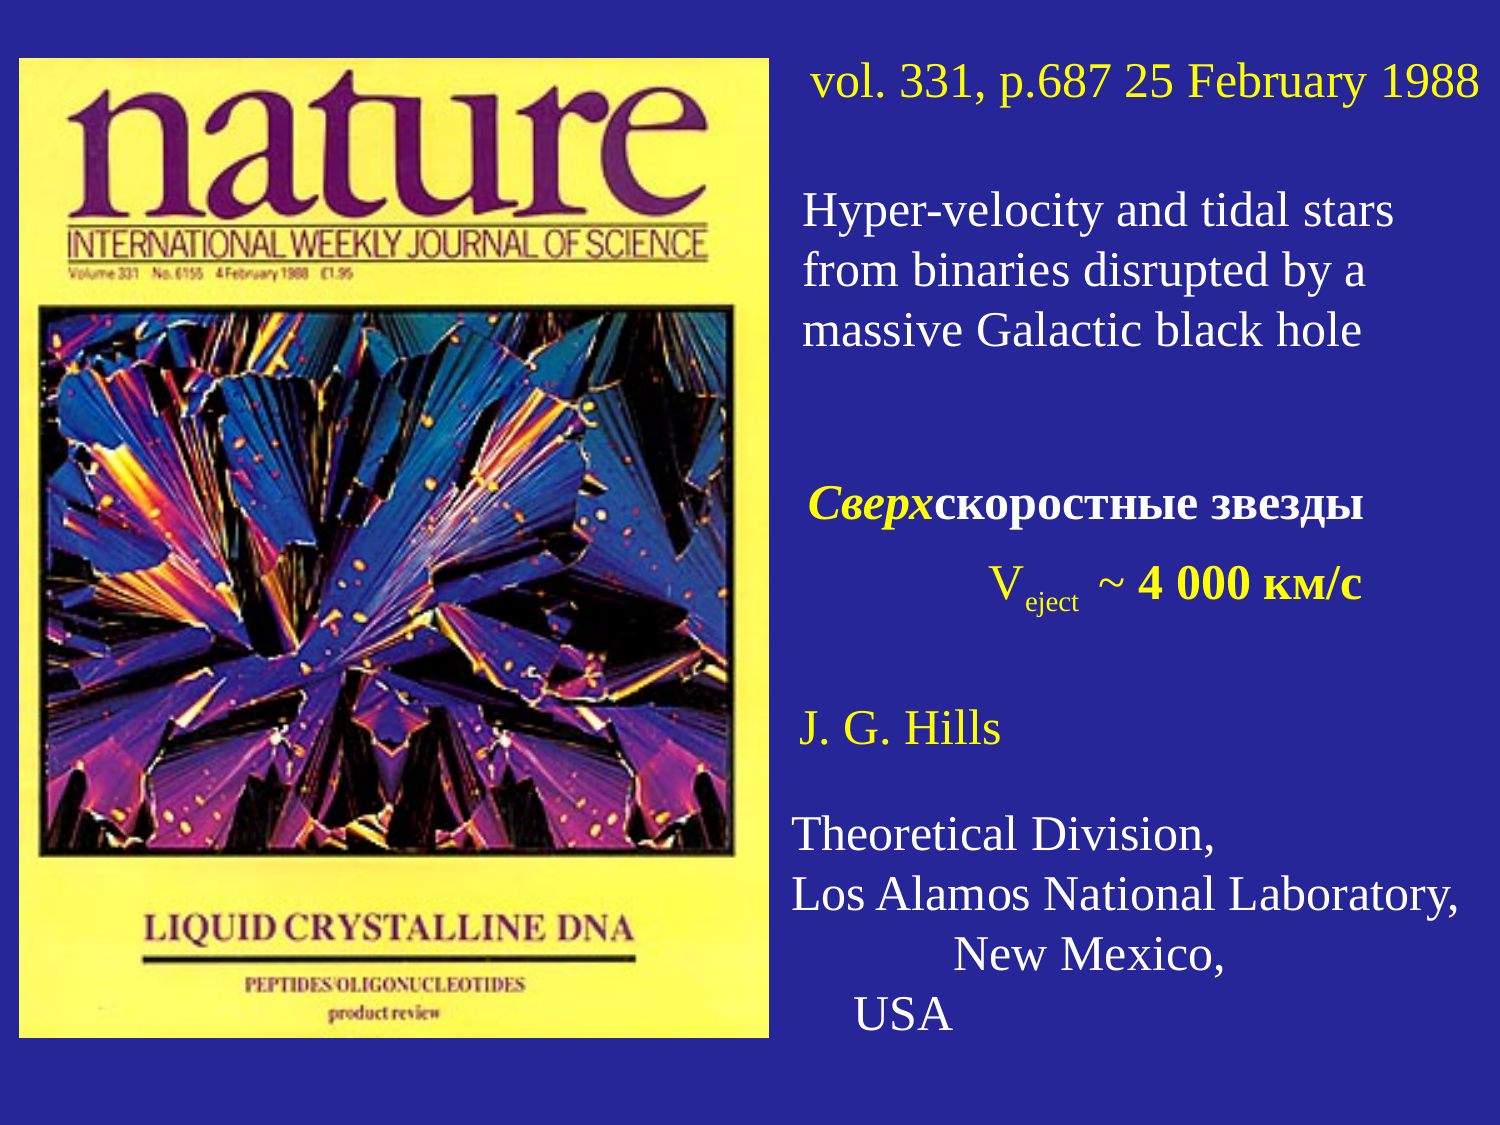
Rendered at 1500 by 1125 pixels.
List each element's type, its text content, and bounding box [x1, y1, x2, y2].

text_box Veject ~ 4 000 км/c [974, 541, 1412, 625]
text_box vol. 331, p.687 25 February 1988 [796, 40, 1500, 116]
text_box Hyper-velocity and tidal stars from binaries disrupted by a massive Galactic black hole [787, 169, 1500, 365]
text_box J. G. Hills [784, 687, 1500, 763]
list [18, 58, 769, 1038]
text_box Сверхскоростные звезды [793, 462, 1480, 538]
text_box Theoretical Division, Los Alamos National Laboratory, New Mexico, USA [776, 793, 1500, 1048]
